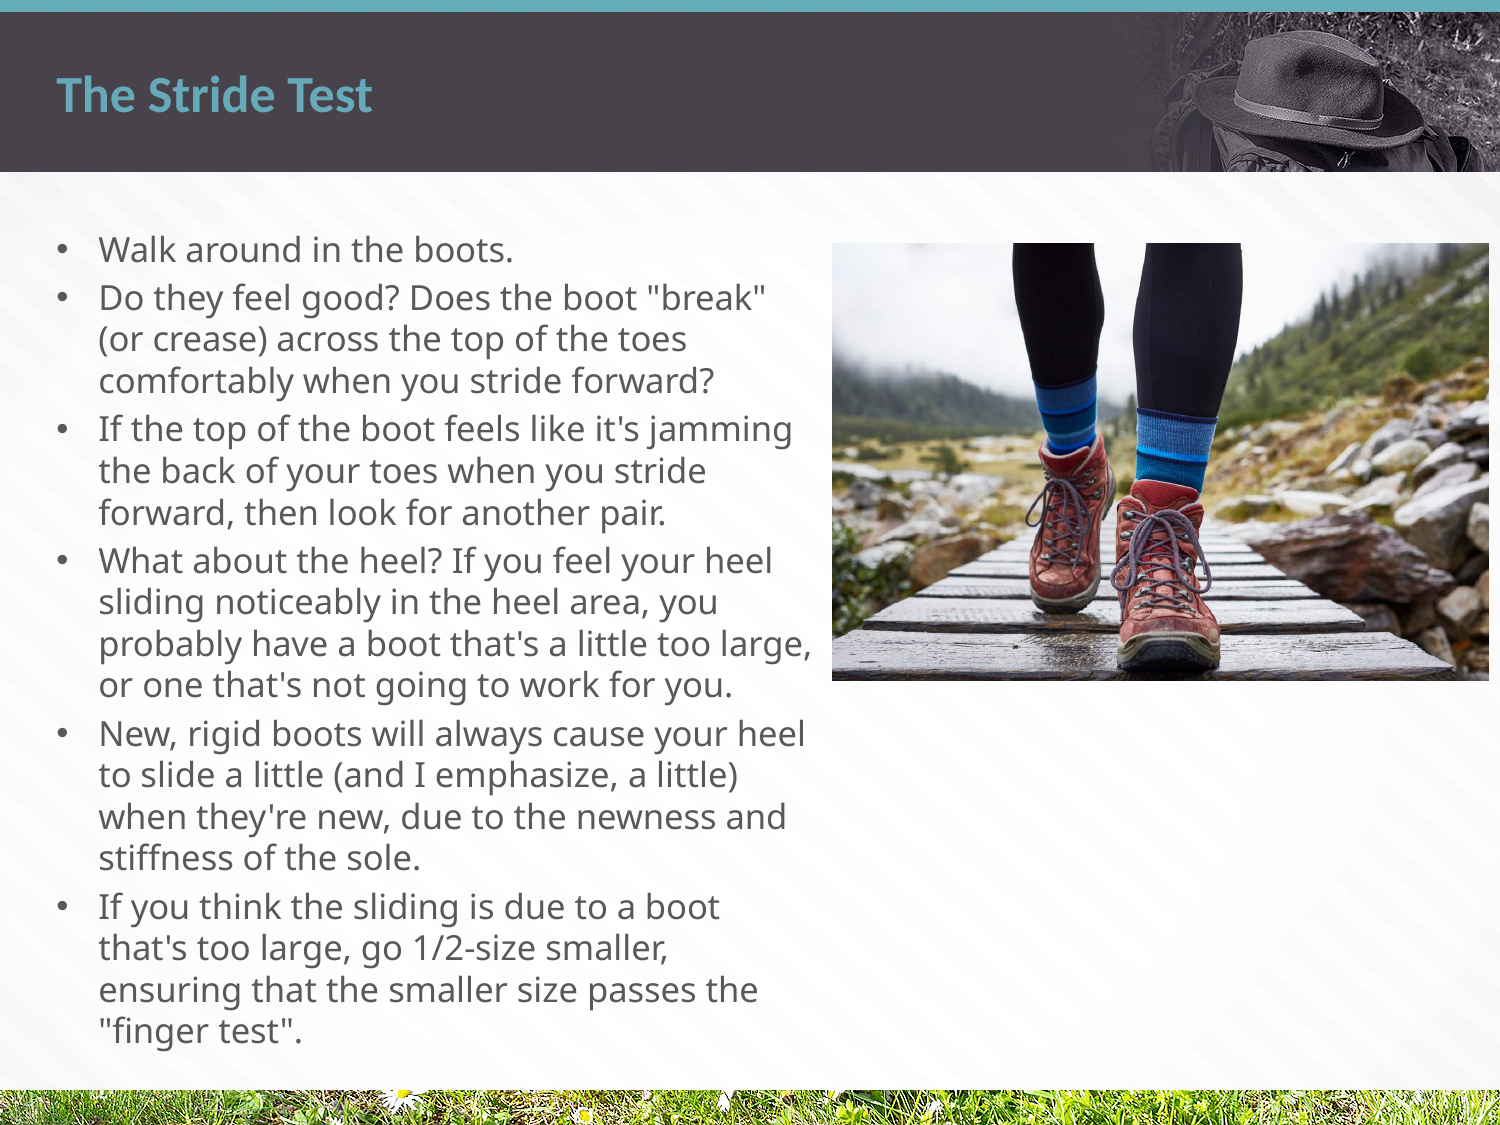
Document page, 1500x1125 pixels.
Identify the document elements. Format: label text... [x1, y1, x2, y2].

list Walk around in the boots. Do they feel good? Does the boot "break" (or crease) across the top of the toes comfortably when you stride forward? If the top of the boot feels like it's jamming the back of your toes when you stride forward, then look for another pair. What about the heel? If you feel your heel sliding noticeably in the heel area, you probably have a boot that's a little too large, or one that's not going to work for you. New, rigid boots will always cause your heel to slide a little (and I emphasize, a little) when they're new, due to the newness and stiffness of the sole. If you think the sliding is due to a boot that's too large, go 1/2-size smaller, ensuring that the smaller size passes the "finger test". [41, 219, 833, 1083]
title The Stride Test [41, 25, 1424, 157]
picture [0, 0, 1500, 1125]
